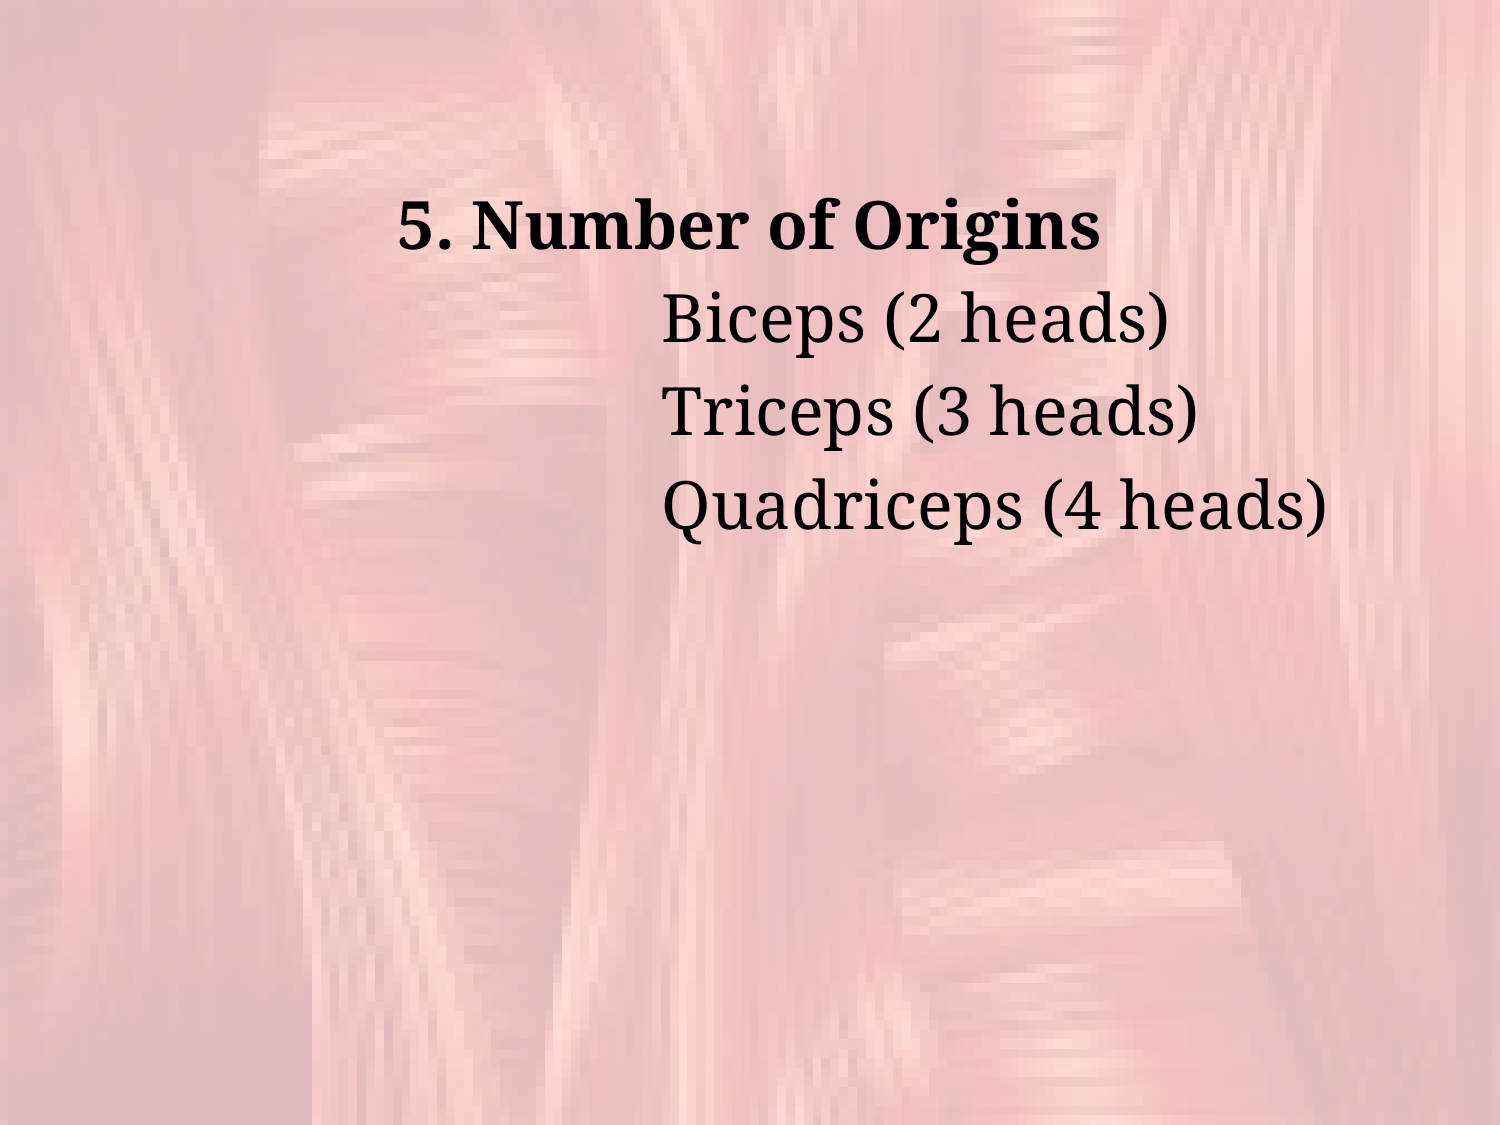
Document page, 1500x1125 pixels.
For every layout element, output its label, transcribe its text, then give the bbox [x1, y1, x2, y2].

list 5. Number of Origins Biceps (2 heads) Triceps (3 heads) Quadriceps (4 heads) [75, 174, 1425, 1018]
